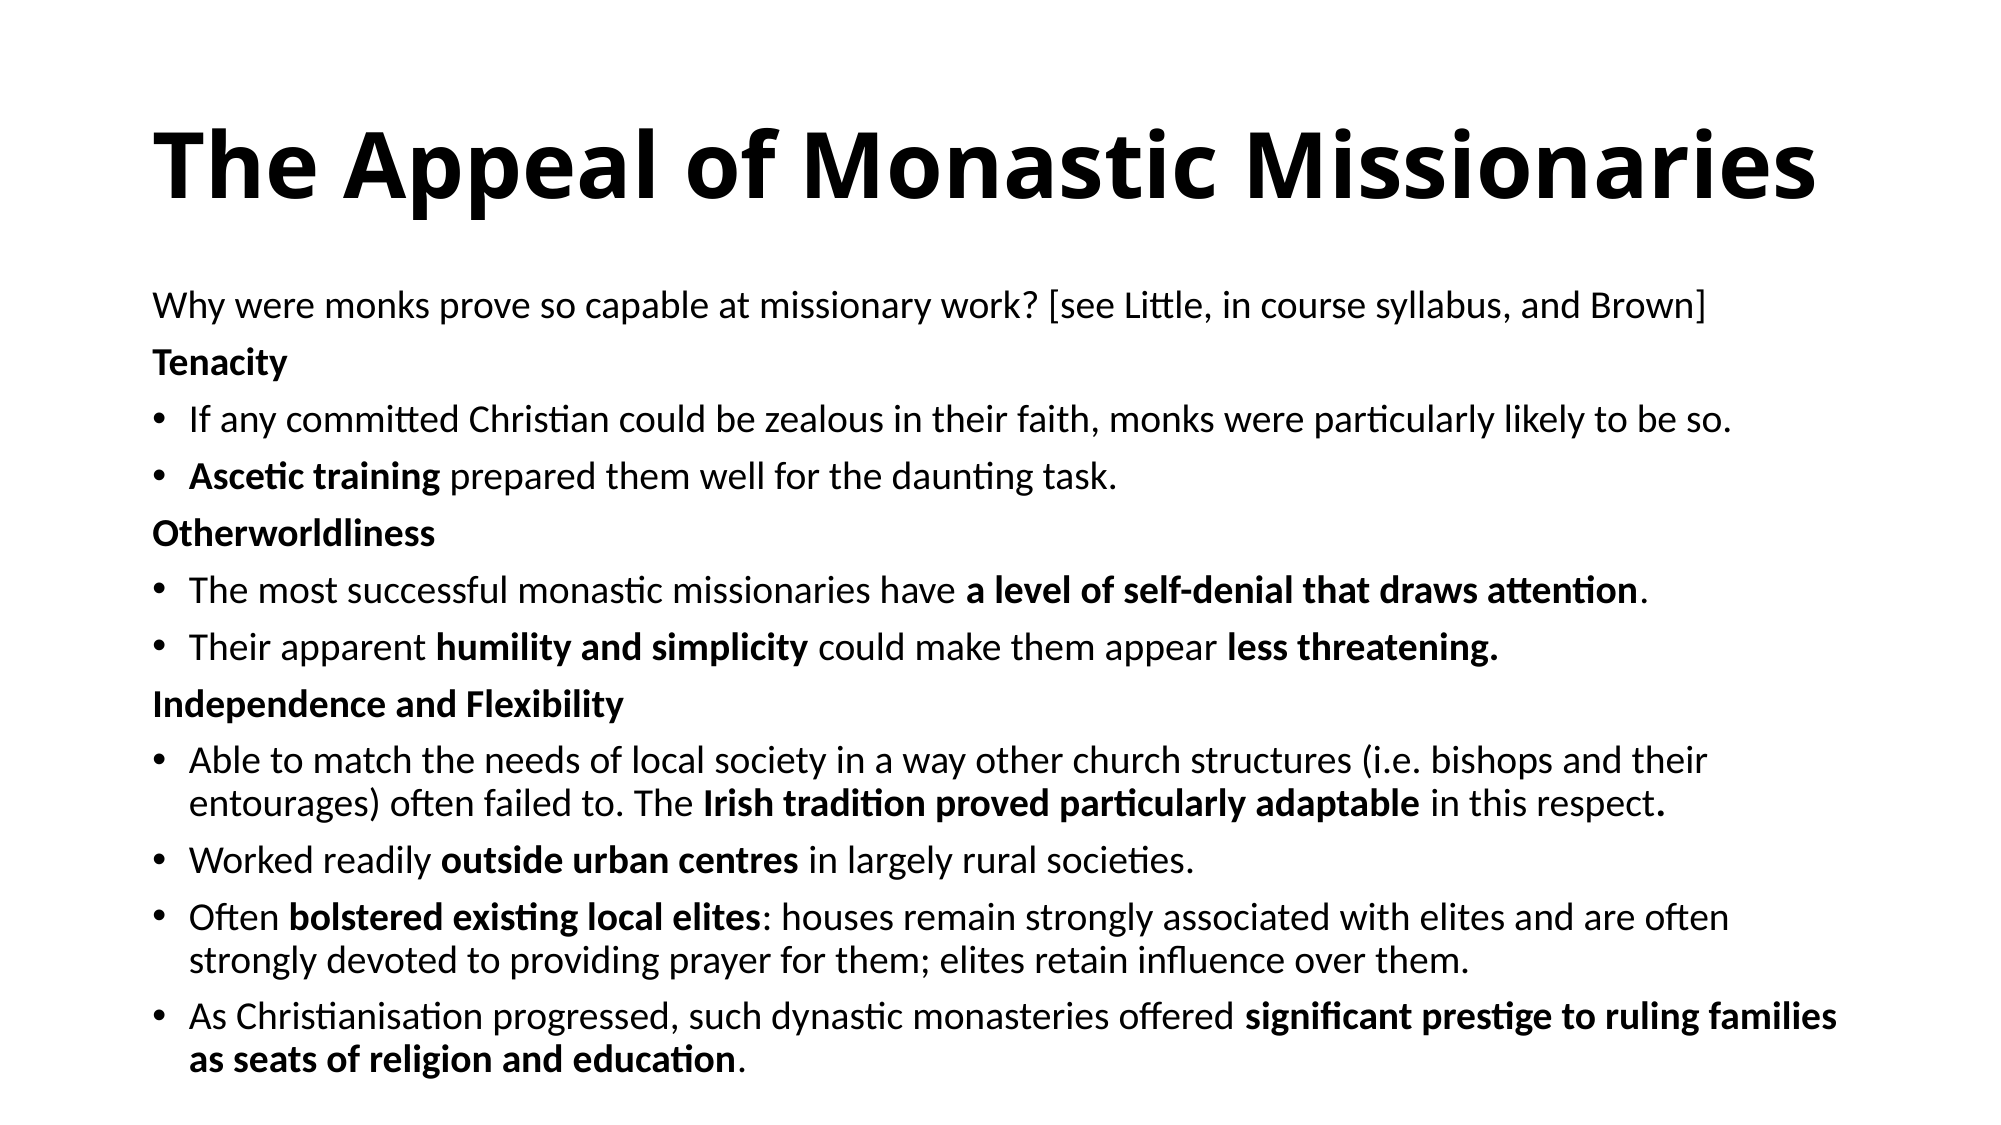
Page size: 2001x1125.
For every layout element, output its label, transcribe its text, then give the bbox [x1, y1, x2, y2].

title The Appeal of Monastic Missionaries [137, 59, 1863, 277]
list Why were monks prove so capable at missionary work? [see Little, in course syllabus, and Brown] Tenacity If any committed Christian could be zealous in their faith, monks were particularly likely to be so. Ascetic training prepared them well for the daunting task. Otherworldliness The most successful monastic missionaries have a level of self-denial that draws attention. Their apparent humility and simplicity could make them appear less threatening. Independence and Flexibility Able to match the needs of local society in a way other church structures (i.e. bishops and their entourages) often failed to. The Irish tradition proved particularly adaptable in this respect. Worked readily outside urban centres in largely rural societies. Often bolstered existing local elites: houses remain strongly associated with elites and are often strongly devoted to providing prayer for them; elites retain influence over them. As Christianisation progressed, such dynastic monasteries offered significant prestige to ruling families as seats of religion and education. [137, 277, 1863, 1096]
